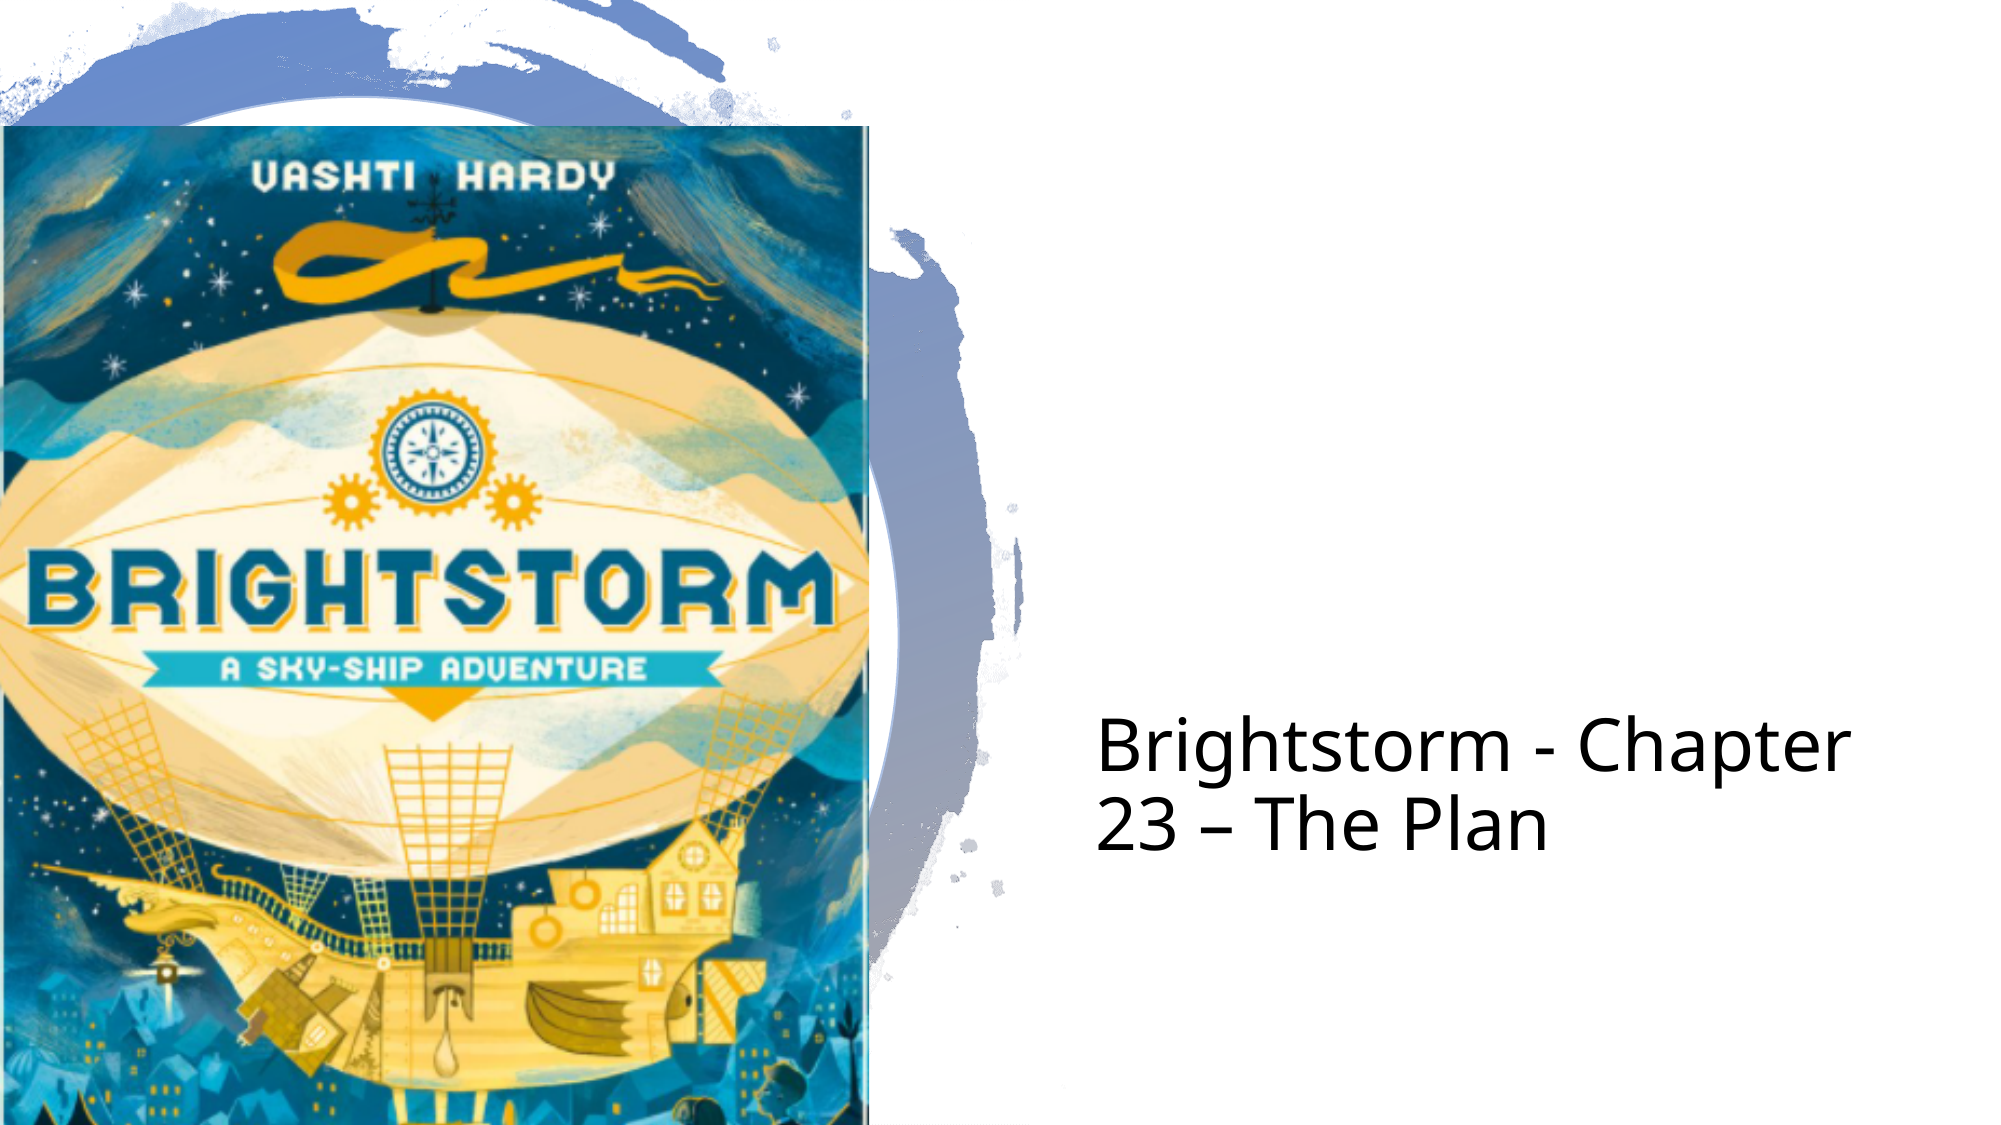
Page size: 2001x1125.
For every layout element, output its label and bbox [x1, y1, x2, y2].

list [0, 126, 870, 1125]
picture [0, 0, 2000, 1125]
